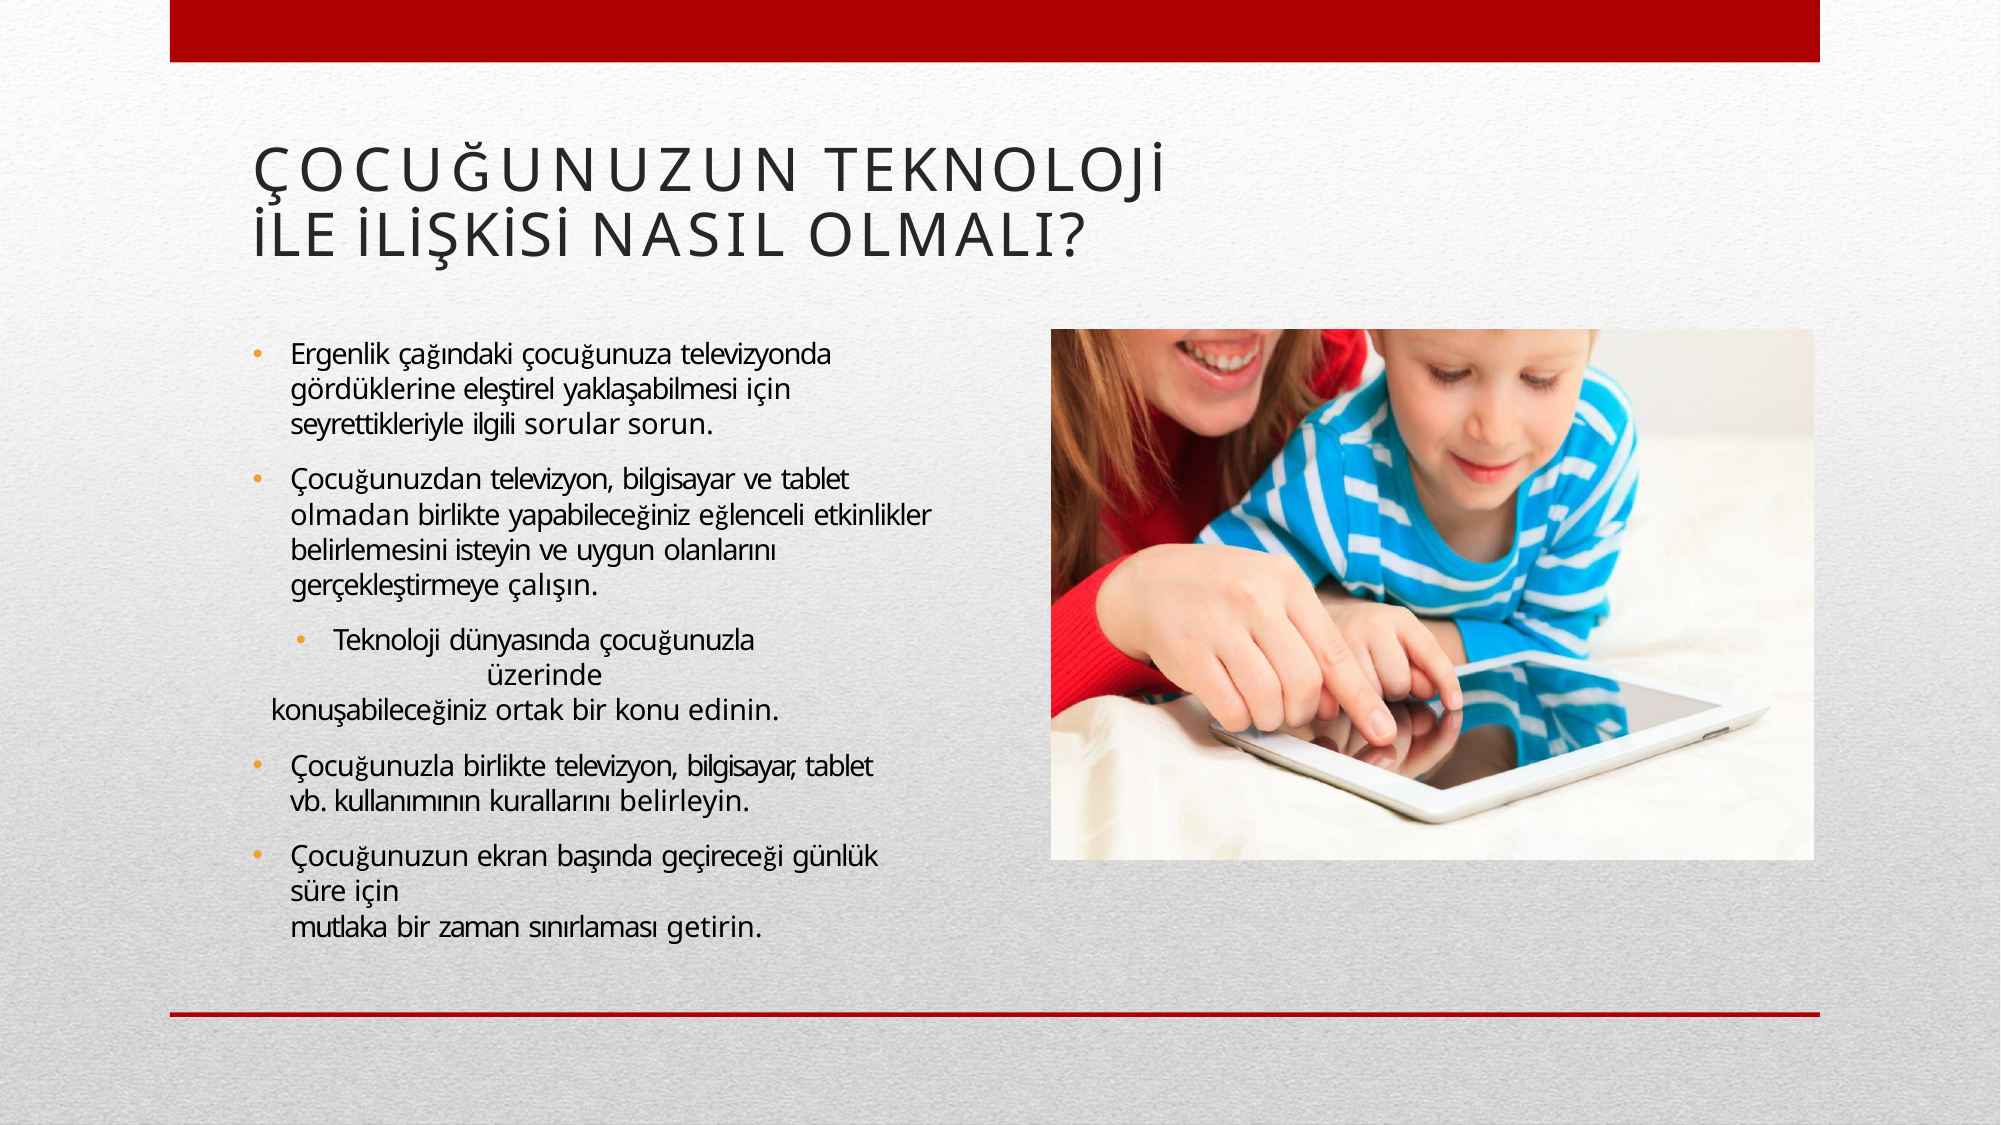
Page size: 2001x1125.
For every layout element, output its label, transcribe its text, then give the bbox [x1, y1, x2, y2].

picture [1050, 328, 1815, 860]
title ÇOCUĞUNUZUN TEKNOLOJİ İLE İLİŞKİSİ NASIL OLMALI? [250, 70, 1255, 269]
text_box Ergenlik çağındaki çocuğunuza televizyonda gördüklerine eleştirel yaklaşabilmesi için seyrettikleriyle ilgili sorular sorun. Çocuğunuzdan televizyon, bilgisayar ve tablet olmadan birlikte yapabileceğiniz eğlenceli etkinlikler belirlemesini isteyin ve uygun olanlarını gerçekleştirmeye çalışın. Teknoloji dünyasında çocuğunuzla üzerinde konuşabileceğiniz ortak bir konu edinin. Çocuğunuzla birlikte televizyon, bilgisayar, tablet vb. kullanımının kurallarını belirleyin. Çocuğunuzun ekran başında geçireceği günlük süre için mutlaka bir zaman sınırlaması getirin. [250, 333, 962, 943]
